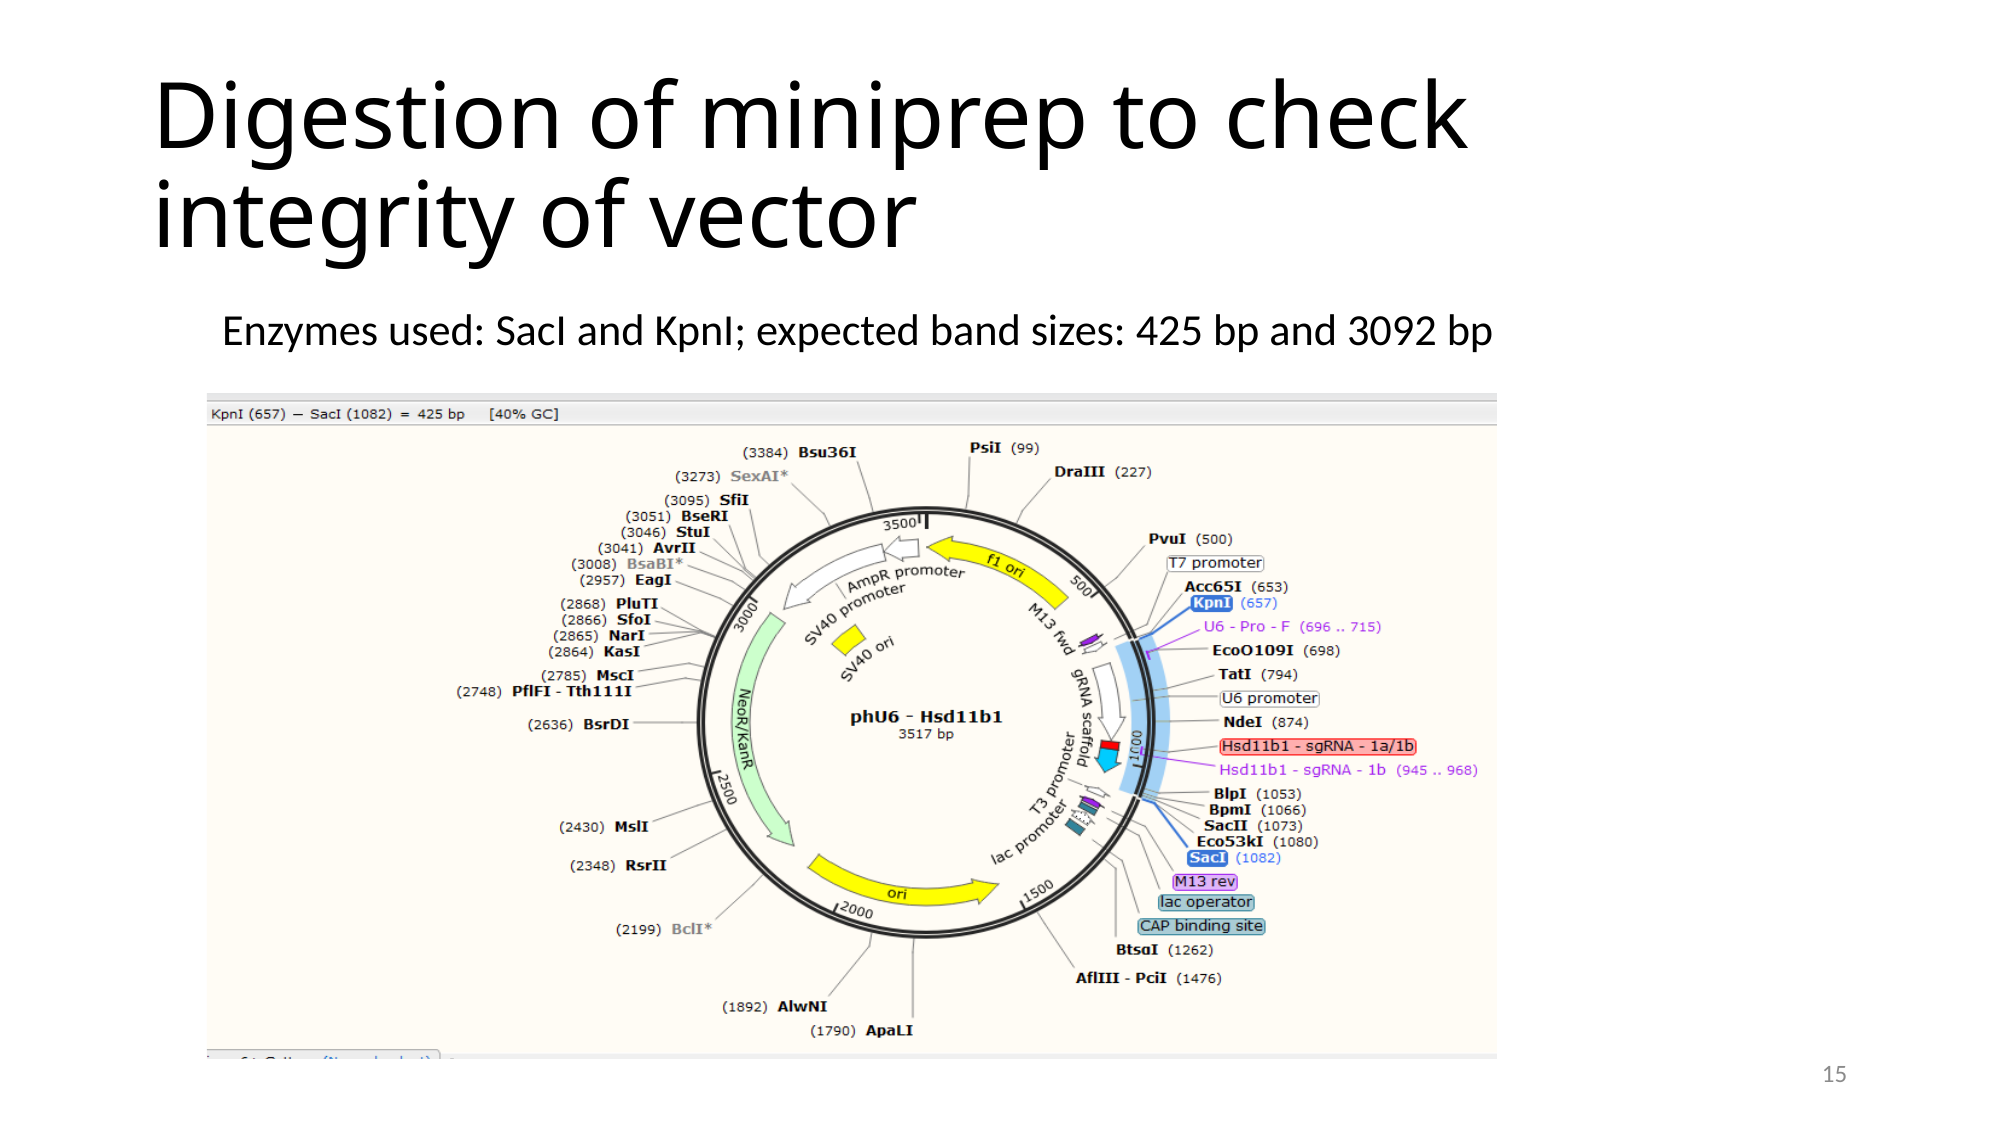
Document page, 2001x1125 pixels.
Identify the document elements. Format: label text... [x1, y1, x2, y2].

slide_number 15 [1412, 1042, 1863, 1103]
title Digestion of miniprep to check integrity of vector [137, 59, 1863, 278]
picture [206, 393, 1497, 1059]
list Enzymes used: SacI and KpnI; expected band sizes: 425 bp and 3092 bp [206, 299, 1617, 364]
